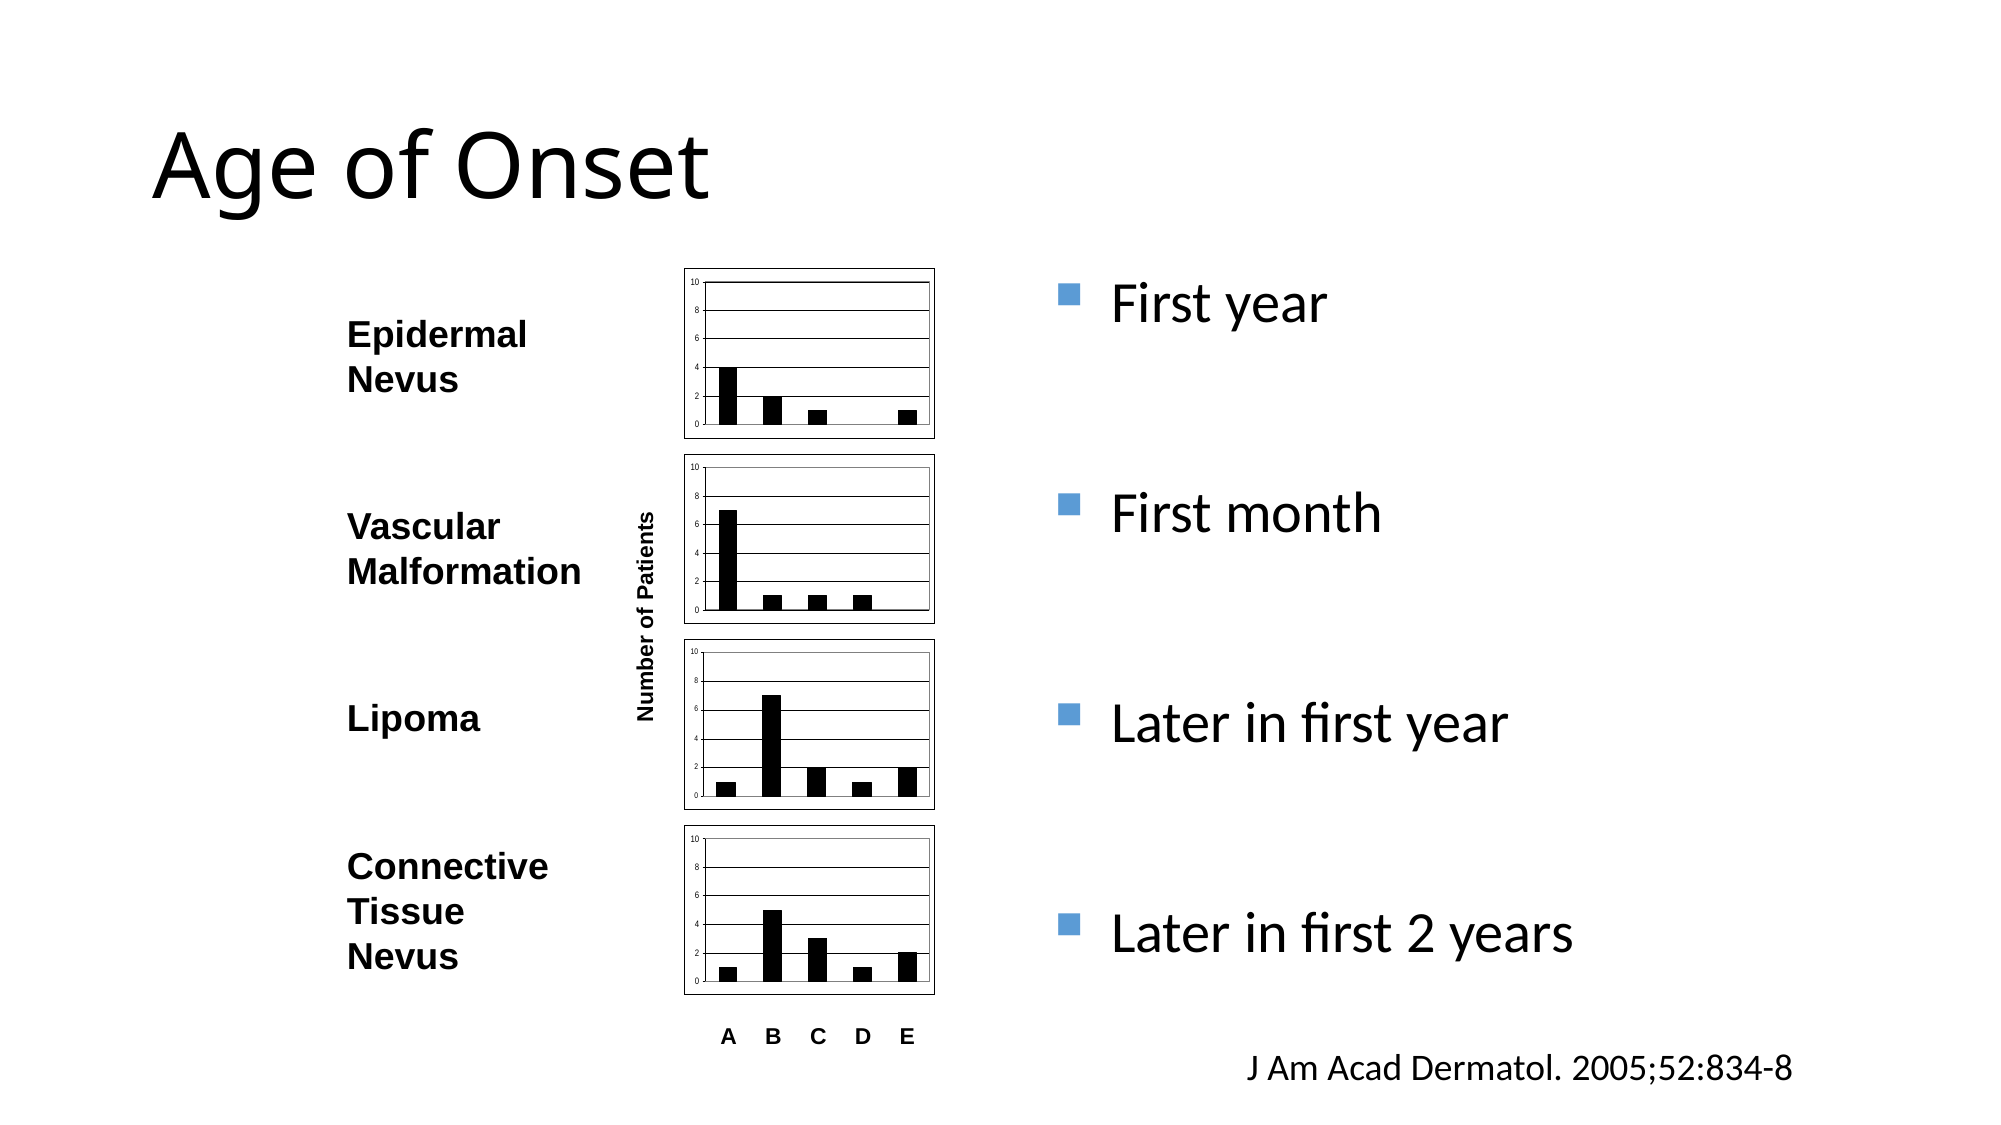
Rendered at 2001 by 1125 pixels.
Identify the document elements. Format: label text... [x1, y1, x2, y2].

text_box First year First month Later in first year Later in first 2 years [1040, 256, 1678, 857]
text_box C [804, 1018, 830, 1052]
text_box Connective Tissue Nevus [341, 838, 579, 980]
text_box A [715, 1018, 741, 1052]
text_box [681, 636, 938, 813]
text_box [681, 821, 938, 998]
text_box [681, 450, 938, 627]
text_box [681, 265, 938, 441]
text_box D [849, 1018, 875, 1052]
text_box J Am Acad Dermatol. 2005;52:834-8 [1232, 1036, 1977, 1096]
text_box B [759, 1018, 785, 1052]
text_box Epidermal Nevus [341, 307, 554, 403]
text_box Number of Patients [627, 455, 661, 779]
text_box Vascular Malformation [341, 499, 592, 595]
text_box E [894, 1018, 920, 1052]
text_box Lipoma [341, 691, 504, 742]
title Age of Onset [137, 59, 1863, 278]
